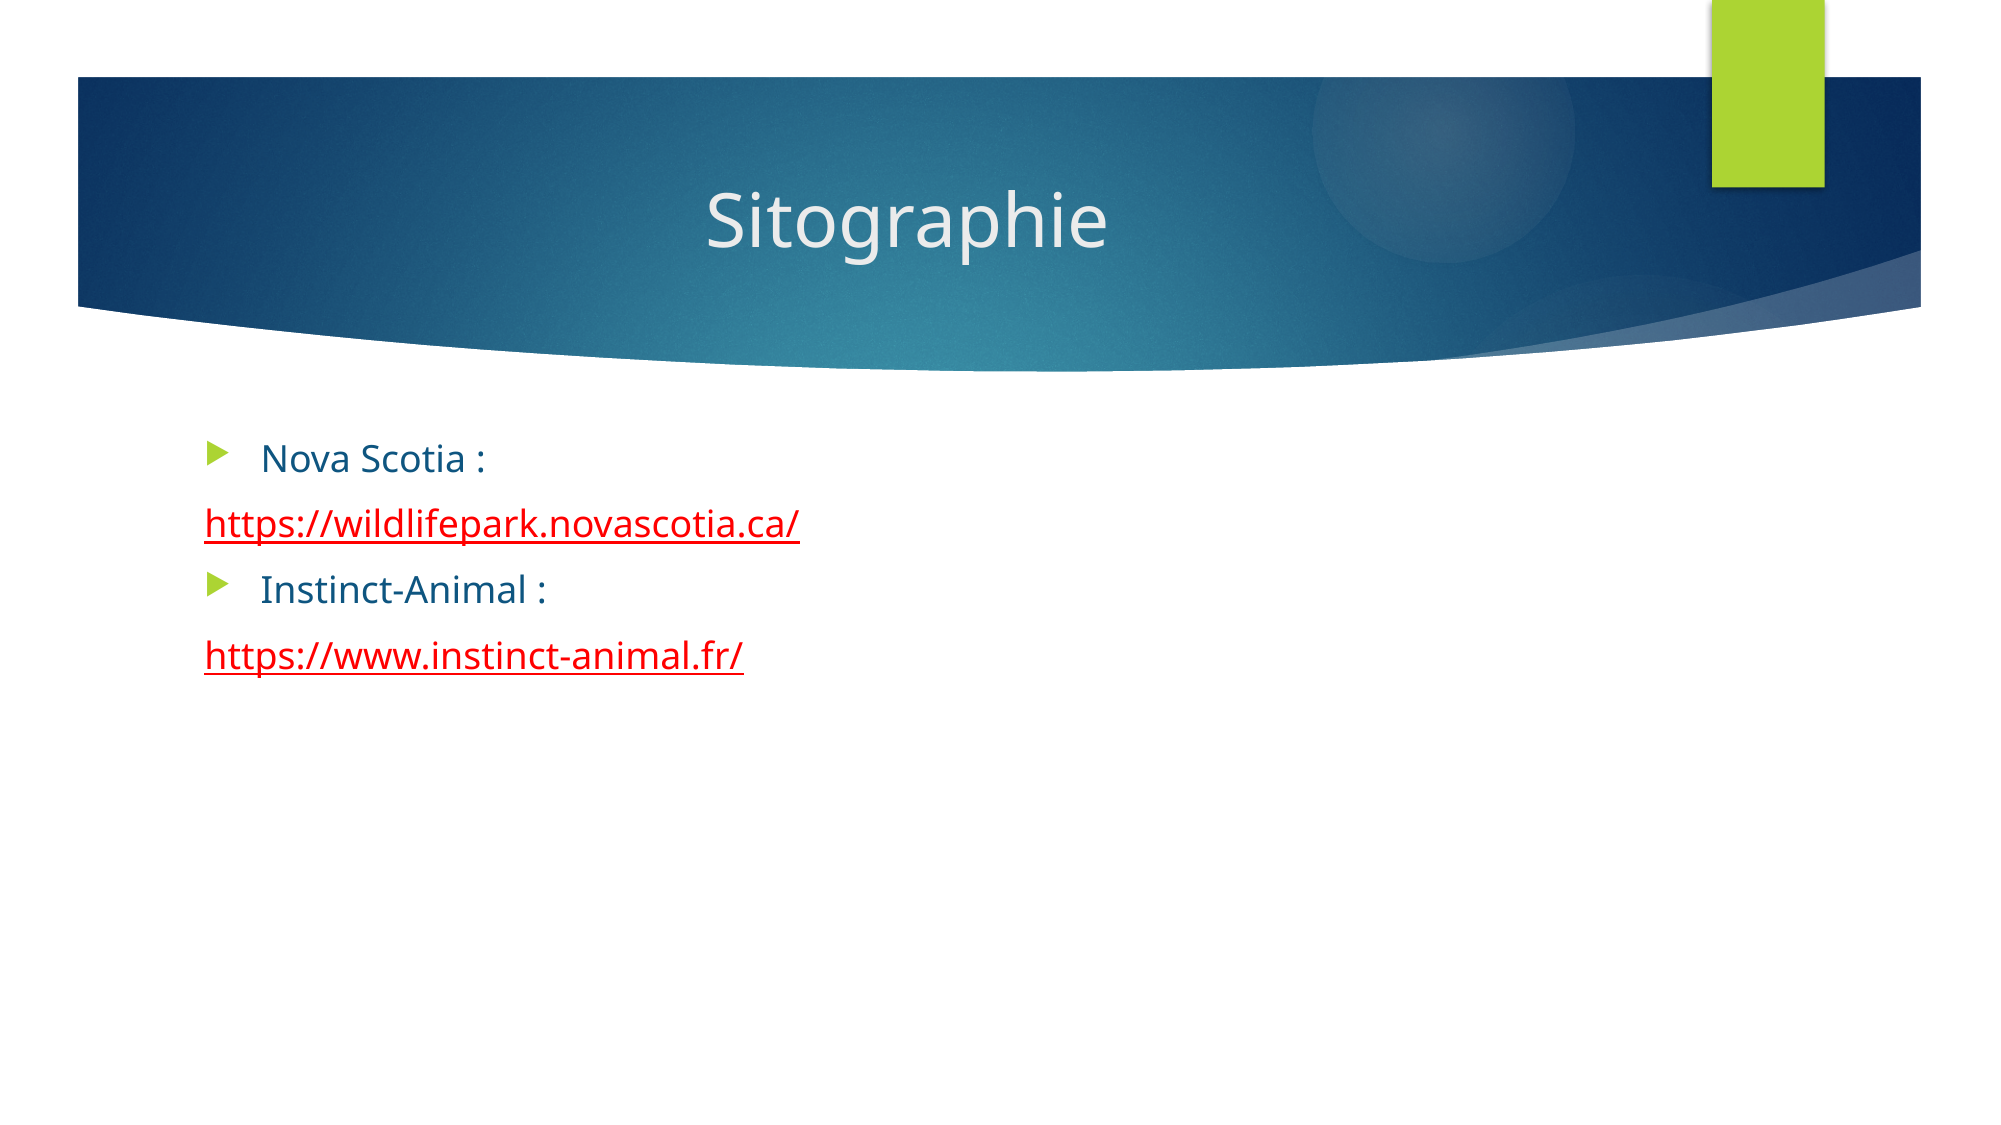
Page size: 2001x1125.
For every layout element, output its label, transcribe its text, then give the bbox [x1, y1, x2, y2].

title Sitographie [189, 159, 1627, 276]
list Nova Scotia : https://wildlifepark.novascotia.ca/ Instinct-Animal : https://www.instinct-animal.fr/ [189, 427, 1627, 988]
